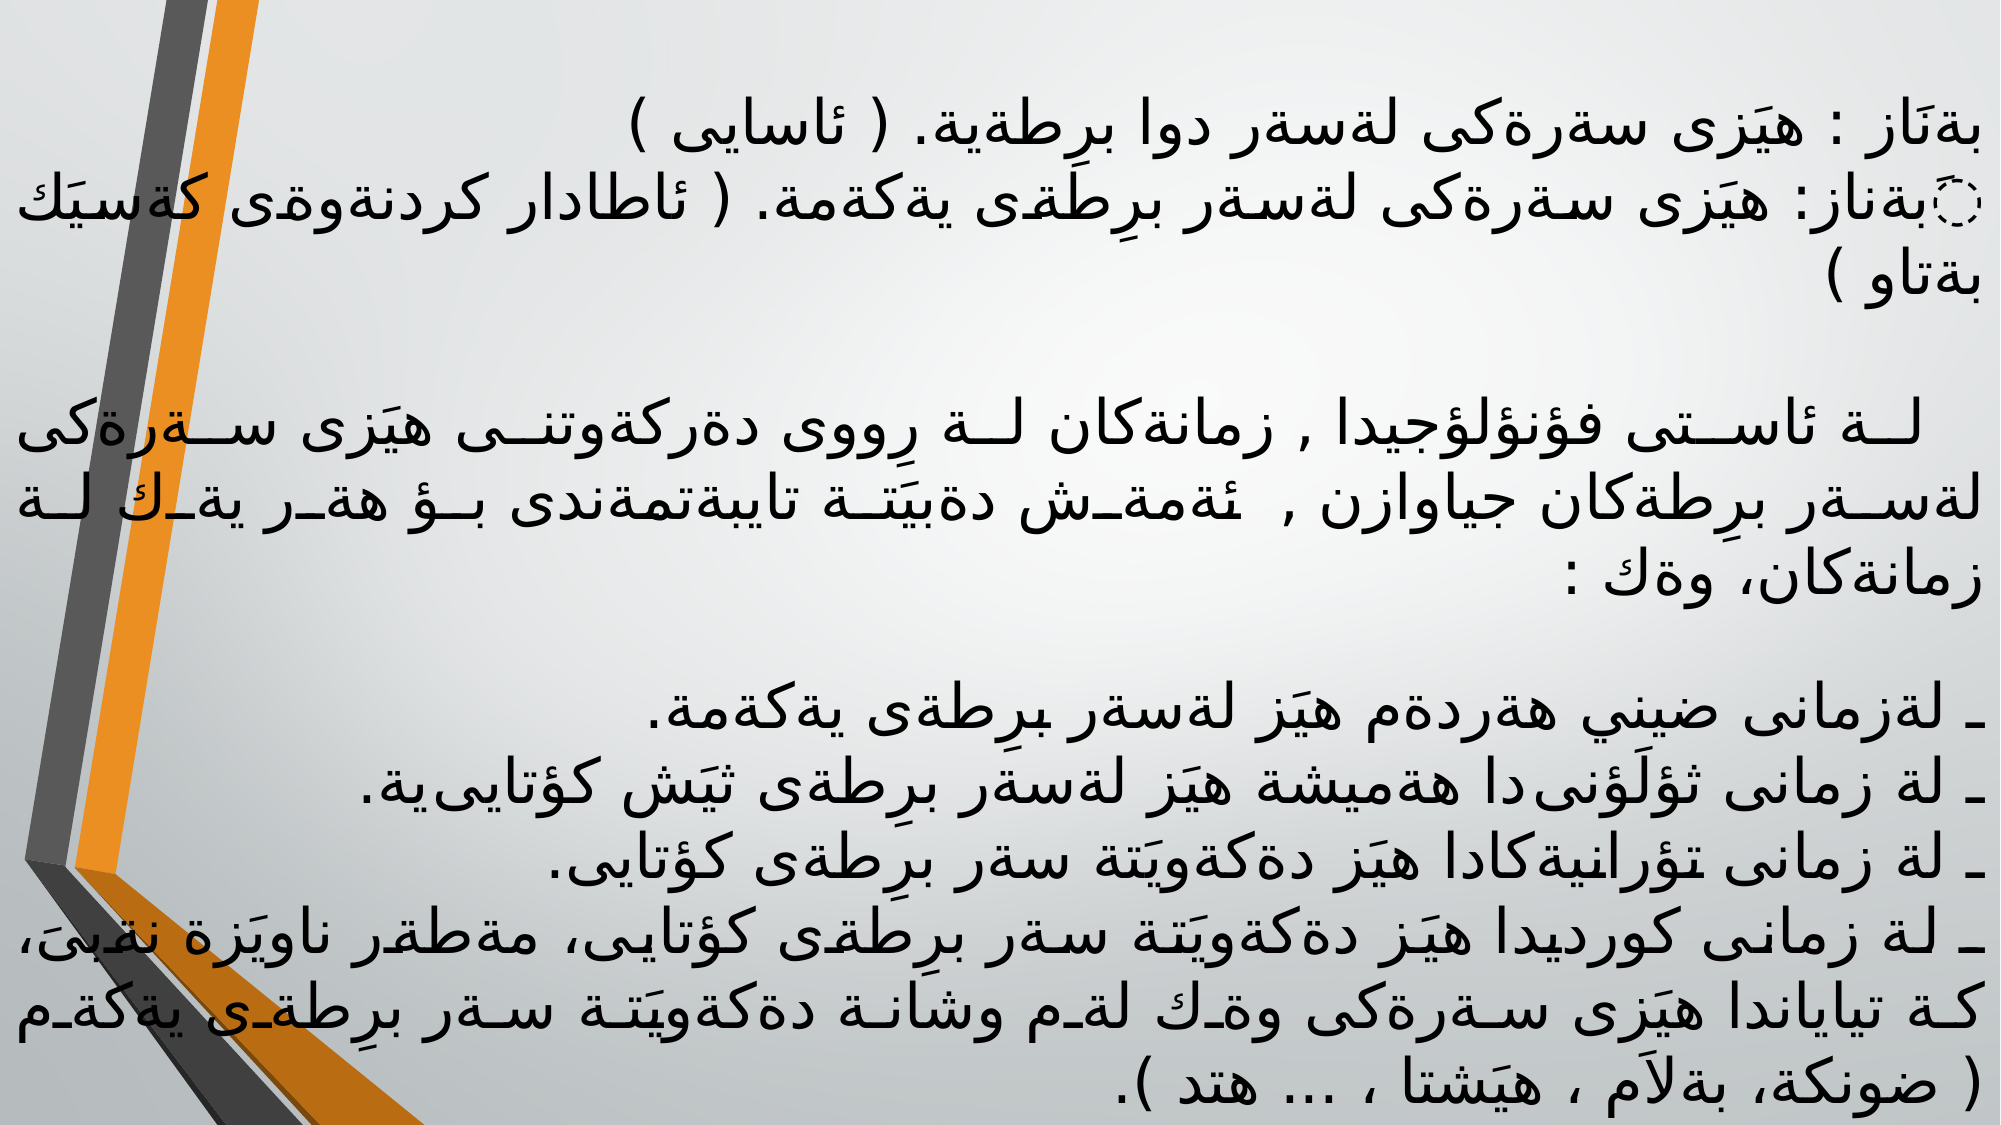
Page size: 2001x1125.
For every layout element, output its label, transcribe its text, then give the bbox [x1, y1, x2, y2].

list بةنَاز : هيَزى سةرةكى لةسةر دوا برِطةية. ( ئاسايى ) َبةناز: هيَزى سةرةكى لةسةر برِطةى يةكةمة. ( ئاطادار كردنةوةى كةسيَك بةتاو ) لة ئاستى فؤنؤلؤجيدا , زمانةكان لة رِووى دةركةوتنى هيَزى سةرةكى لةسةر برِطةكان جياوازن , ئةمةش دةبيَتة تايبةتمةندى بؤ هةر يةك لة زمانةكان، وةك : ـ لةزمانى ضيني هةردةم هيَز لةسةر برِطةى يةكةمة. ـ لة زمانى ثؤلَؤنى دا هةميشة هيَز لةسةر برِطةى ثيَش كؤتايى ية. ـ لة زمانى تؤرانيةكادا هيَز دةكةويَتة سةر برِطةى كؤتايى. ـ لة زمانى كورديدا هيَز دةكةويَتة سةر برِطةى كؤتايى، مةطةر ناويَزة نةبىَ، كة تياياندا هيَزى سةرةكى وةك لةم وشانة دةكةويَتة سةر برِطةى يةكةم ( ضونكة، بةلاَم ، هيَشتا ، ... هتد ). [0, 0, 2000, 1125]
